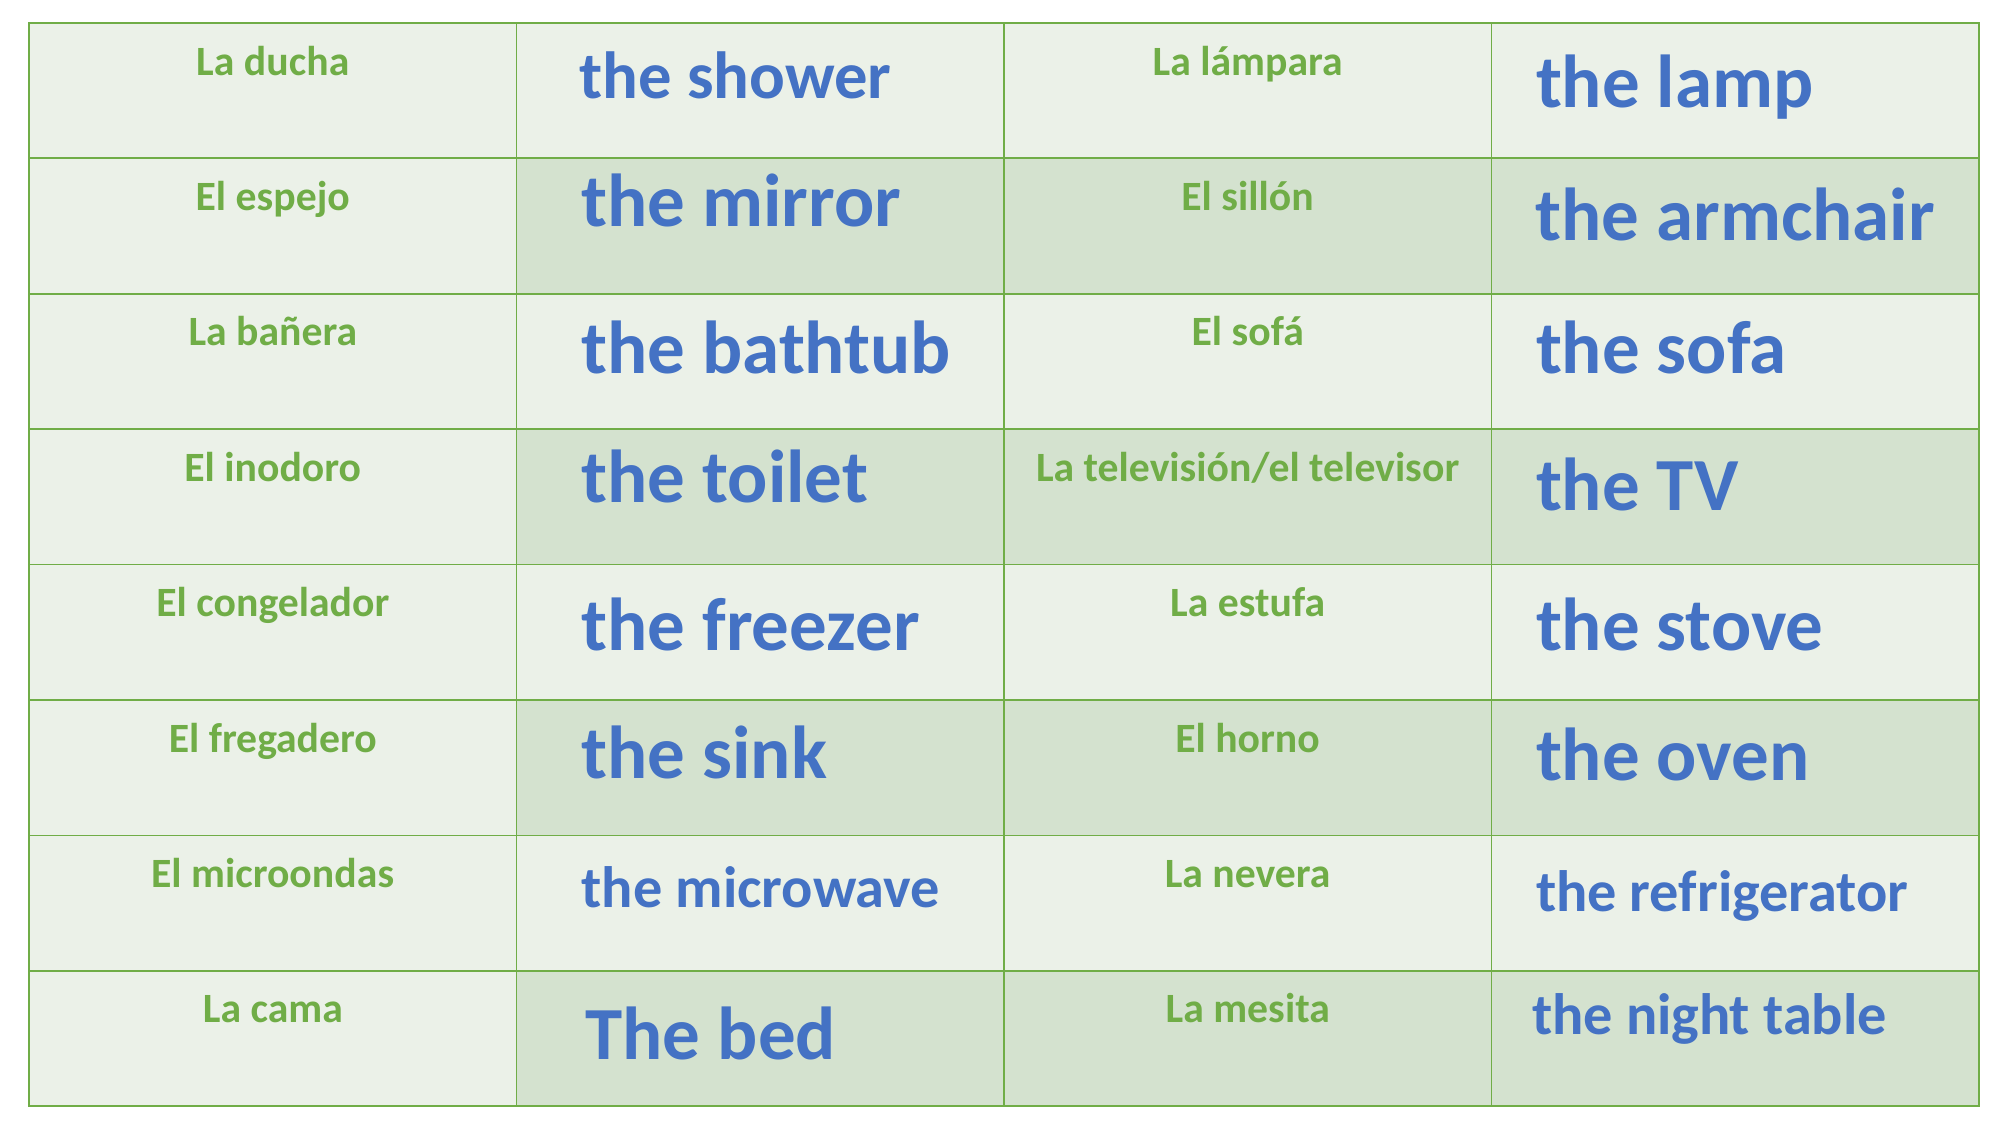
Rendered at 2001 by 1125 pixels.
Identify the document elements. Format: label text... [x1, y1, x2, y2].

table_cell El espejo [30, 159, 516, 293]
table_cell [517, 159, 1003, 293]
table_cell El inodoro [30, 430, 516, 564]
text_box the stove [1504, 567, 1882, 673]
table_cell El sofá [1005, 295, 1491, 428]
table_header [1492, 24, 1978, 157]
table_header La ducha [30, 24, 516, 157]
text_box the sofa [1504, 291, 1882, 396]
text_box the freezer [549, 567, 1005, 673]
table_cell El fregadero [30, 701, 516, 835]
table_cell El horno [1005, 701, 1491, 835]
table_cell La cama [30, 972, 516, 1105]
table_cell La nevera [1005, 836, 1491, 970]
text_box the lamp [1504, 24, 1882, 130]
table_cell La televisión/el televisor [1005, 430, 1491, 564]
table_cell [517, 836, 1003, 970]
table_cell [1492, 565, 1978, 699]
text_box the mirror [549, 143, 927, 249]
table_cell La mesita [1005, 972, 1491, 1105]
table_cell [517, 701, 1003, 835]
text_box the sink [549, 696, 927, 802]
table_cell [517, 295, 1003, 428]
text_box The bed [570, 977, 948, 1082]
table_cell El congelador [30, 565, 516, 699]
table_cell [1492, 701, 1978, 835]
table_cell [517, 972, 1003, 1105]
table_cell El sillón [1005, 159, 1491, 293]
table_cell La bañera [30, 295, 516, 428]
text_box the shower [549, 24, 927, 120]
table_cell [1492, 836, 1978, 970]
text_box the microwave [549, 825, 1005, 931]
text_box the refrigerator [1504, 828, 1934, 934]
table_header [517, 24, 1003, 157]
table_cell [1492, 295, 1978, 428]
table_cell [1492, 972, 1978, 1105]
text_box the bathtub [549, 291, 969, 396]
text_box the armchair [1504, 158, 1955, 263]
table_cell El microondas [30, 836, 516, 970]
table_cell [517, 430, 1003, 564]
table_cell [1492, 159, 1978, 293]
table_cell [1492, 430, 1978, 564]
table_header La lámpara [1005, 24, 1491, 157]
text_box the toilet [549, 420, 927, 525]
text_box the night table [1504, 968, 1955, 1054]
text_box the TV [1504, 428, 1882, 533]
table_cell [517, 565, 1003, 699]
table_cell La estufa [1005, 565, 1491, 699]
text_box the oven [1504, 698, 1882, 804]
